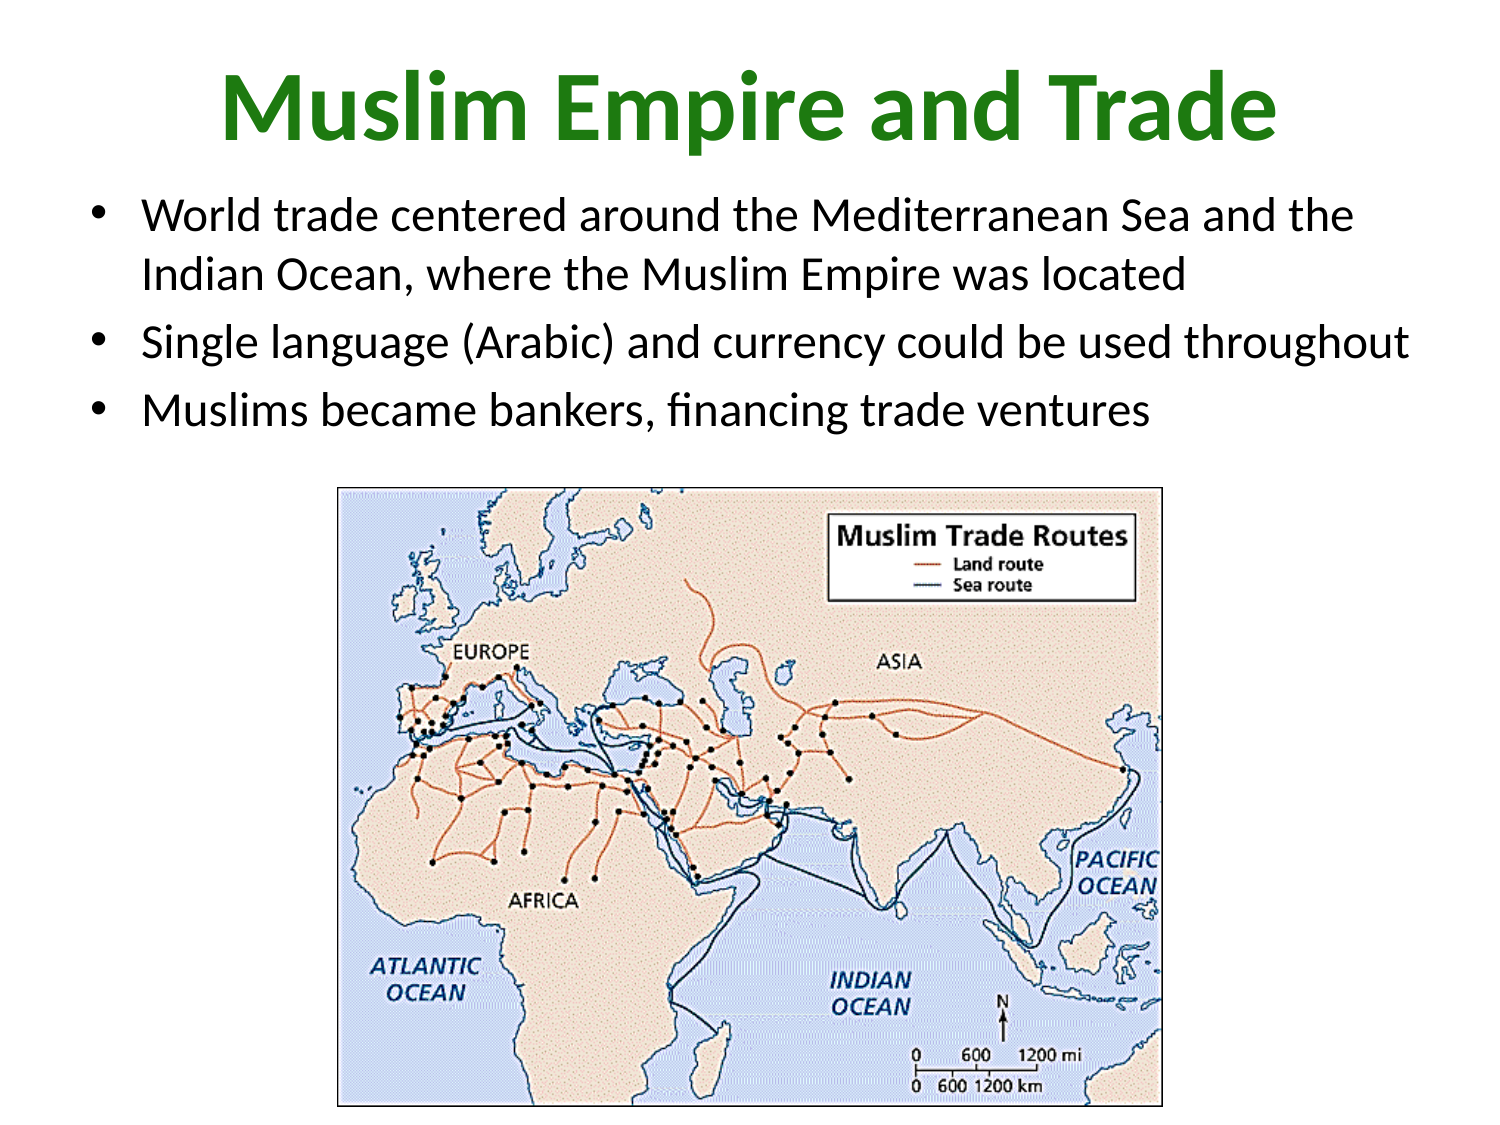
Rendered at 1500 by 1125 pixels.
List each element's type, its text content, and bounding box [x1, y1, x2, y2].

title Muslim Empire and Trade [112, 0, 1388, 174]
list World trade centered around the Mediterranean Sea and the Indian Ocean, where the Muslim Empire was located Single language (Arabic) and currency could be used throughout Muslims became bankers, financing trade ventures [75, 174, 1463, 488]
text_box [337, 487, 1163, 1107]
